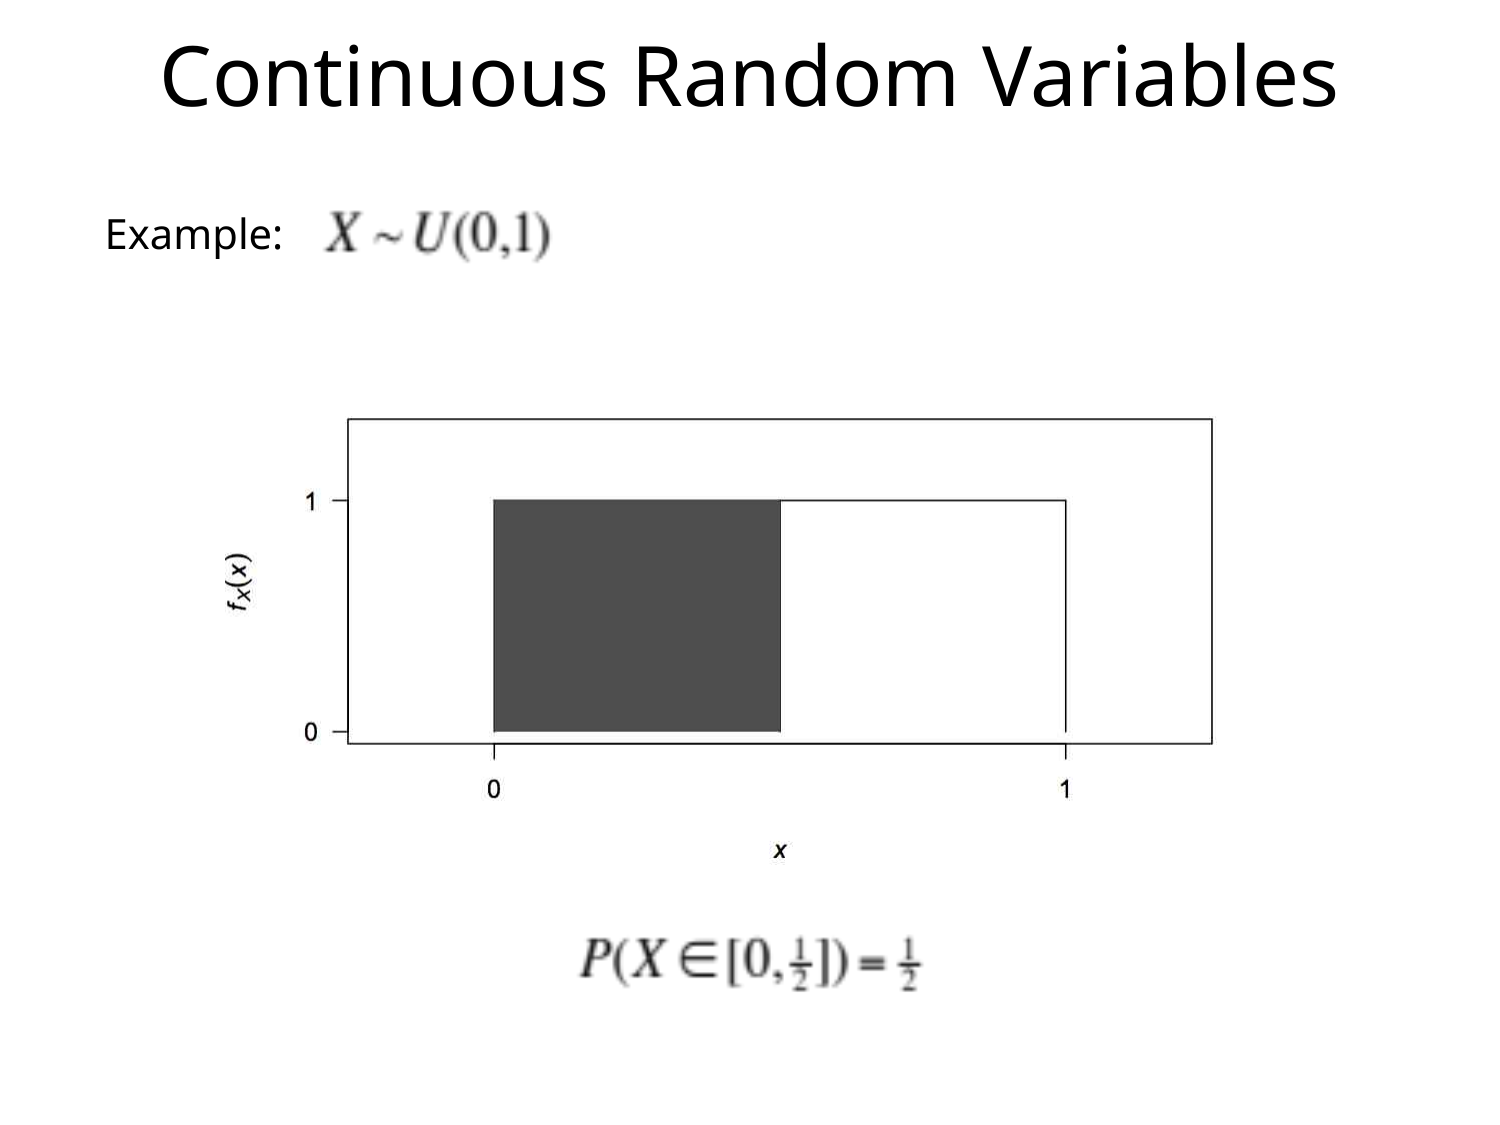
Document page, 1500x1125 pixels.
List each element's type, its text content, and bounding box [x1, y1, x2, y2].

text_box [317, 202, 554, 272]
title Continuous Random Variables [0, 12, 1500, 134]
text_box Example: [88, 200, 1461, 297]
picture [224, 296, 1276, 897]
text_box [572, 926, 928, 1000]
